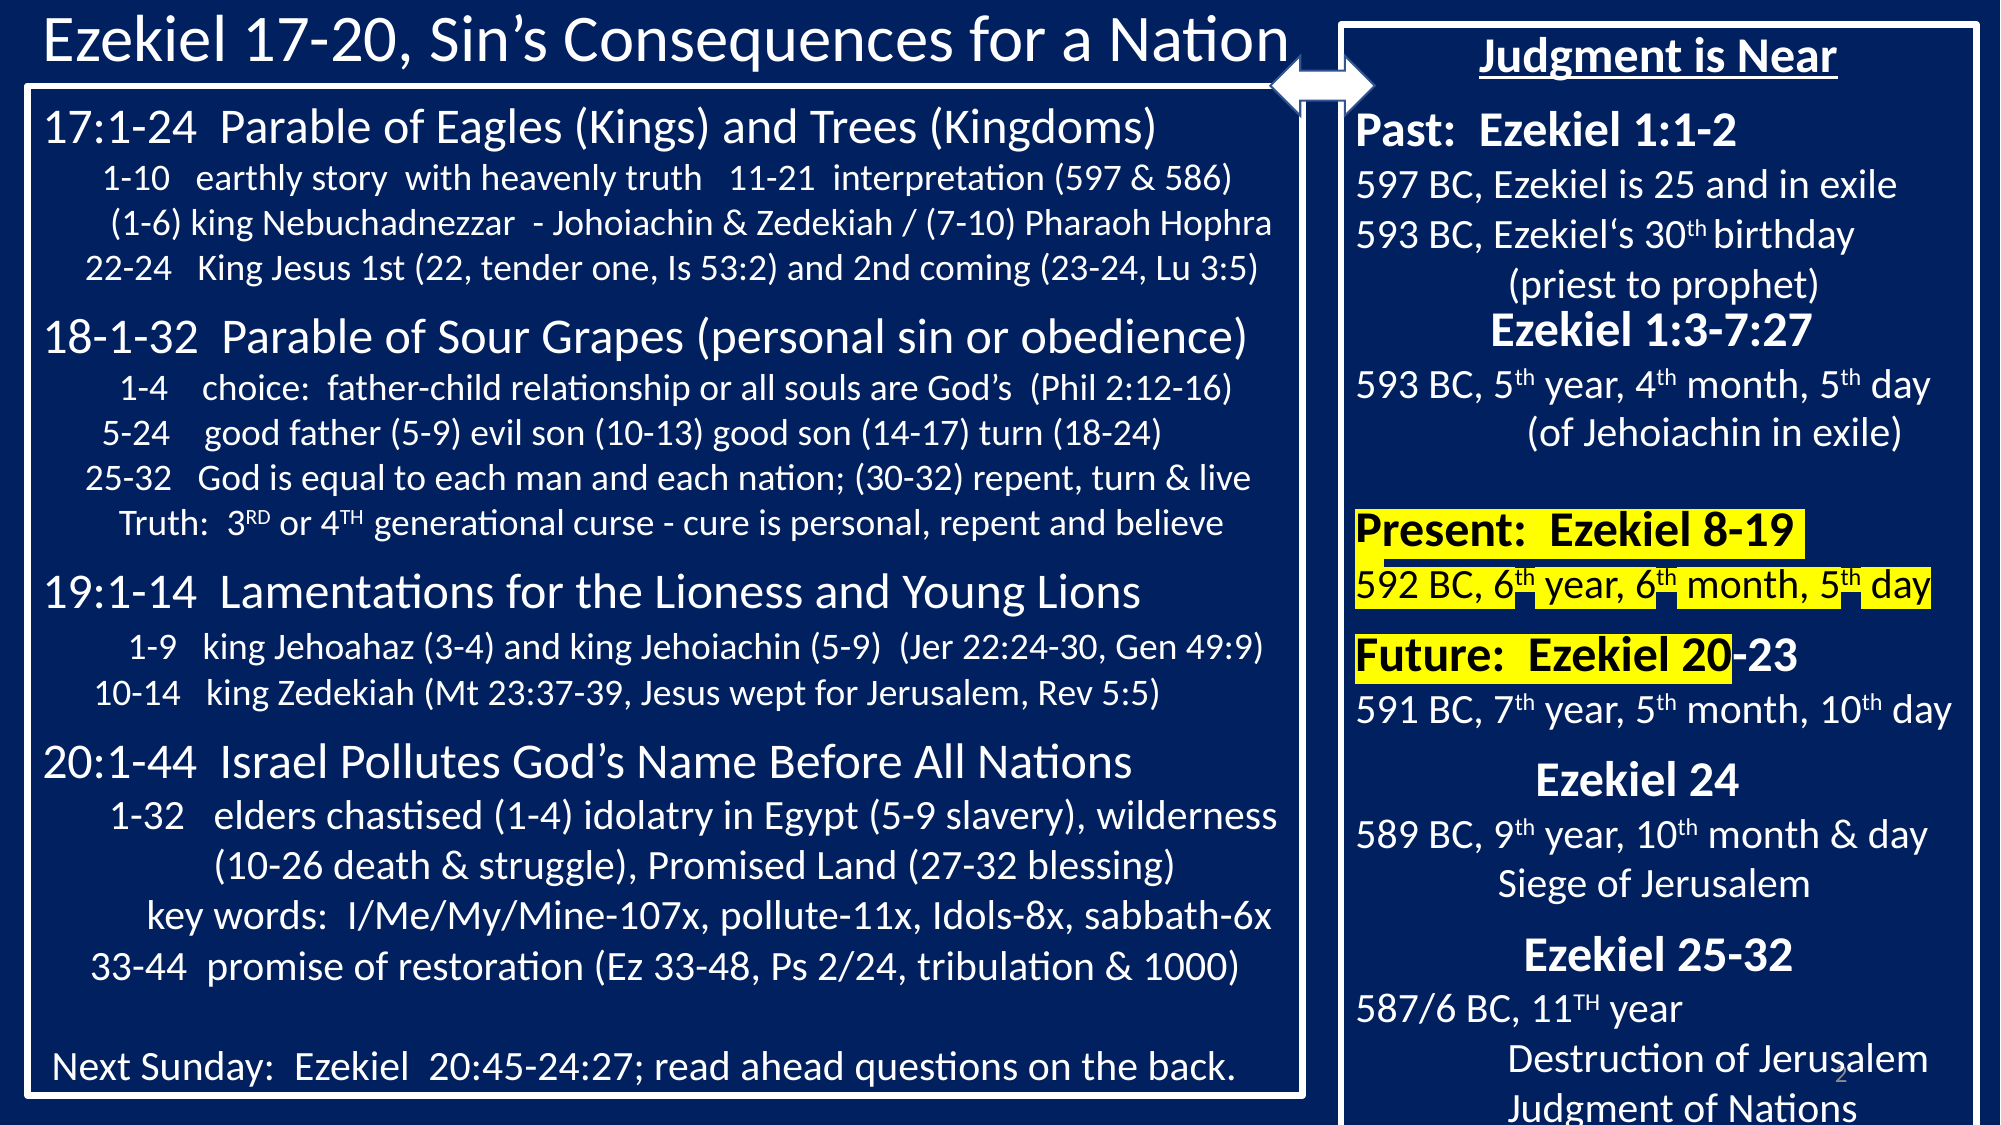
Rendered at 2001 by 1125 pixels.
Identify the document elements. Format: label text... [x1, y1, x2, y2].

text_box 17:1-24 Parable of Eagles (Kings) and Trees (Kingdoms) 1-10 earthly story with heavenly truth 11-21 interpretation (597 & 586) (1-6) king Nebuchadnezzar - Johoiachin & Zedekiah / (7-10) Pharaoh Hophra 22-24 King Jesus 1st (22, tender one, Is 53:2) and 2nd coming (23-24, Lu 3:5) 18-1-32 Parable of Sour Grapes (personal sin or obedience) 1-4 choice: father-child relationship or all souls are God’s (Phil 2:12-16) 5-24 good father (5-9) evil son (10-13) good son (14-17) turn (18-24) 25-32 God is equal to each man and each nation; (30-32) repent, turn & live Truth: 3RD or 4TH generational curse - cure is personal, repent and believe 19:1-14 Lamentations for the Lioness and Young Lions 1-9 king Jehoahaz (3-4) and king Jehoiachin (5-9) (Jer 22:24-30, Gen 49:9) 10-14 king Zedekiah (Mt 23:37-39, Jesus wept for Jerusalem, Rev 5:5) 20:1-44 Israel Pollutes God’s Name Before All Nations 1-32 elders chastised (1-4) idolatry in Egypt (5-9 slavery), wilderness (10-26 death & struggle), Promised Land (27-32 blessing) key words: I/Me/My/Mine-107x, pollute-11x, Idols-8x, sabbath-6x 33-44 promise of restoration (Ez 33-48, Ps 2/24, tribulation & 1000) Next Sunday: Ezekiel 20:45-24:27; read ahead questions on the back. [27, 85, 1303, 1096]
text_box Judgment is Near Past: Ezekiel 1:1-2 597 BC, Ezekiel is 25 and in exile 593 BC, Ezekiel‘s 30th birthday (priest to prophet) Ezekiel 1:3-7:27 593 BC, 5th year, 4th month, 5th day (of Jehoiachin in exile) Present: Ezekiel 8-19 592 BC, 6th year, 6th month, 5th day Future: Ezekiel 20-23 591 BC, 7th year, 5th month, 10th day Ezekiel 24 589 BC, 9th year, 10th month & day Siege of Jerusalem Ezekiel 25-32 587/6 BC, 11TH year Destruction of Jerusalem Judgment of Nations [1340, 24, 1977, 1125]
text_box Ezekiel 17-20, Sin’s Consequences for a Nation [27, 0, 1337, 82]
text_box [1268, 53, 1377, 119]
